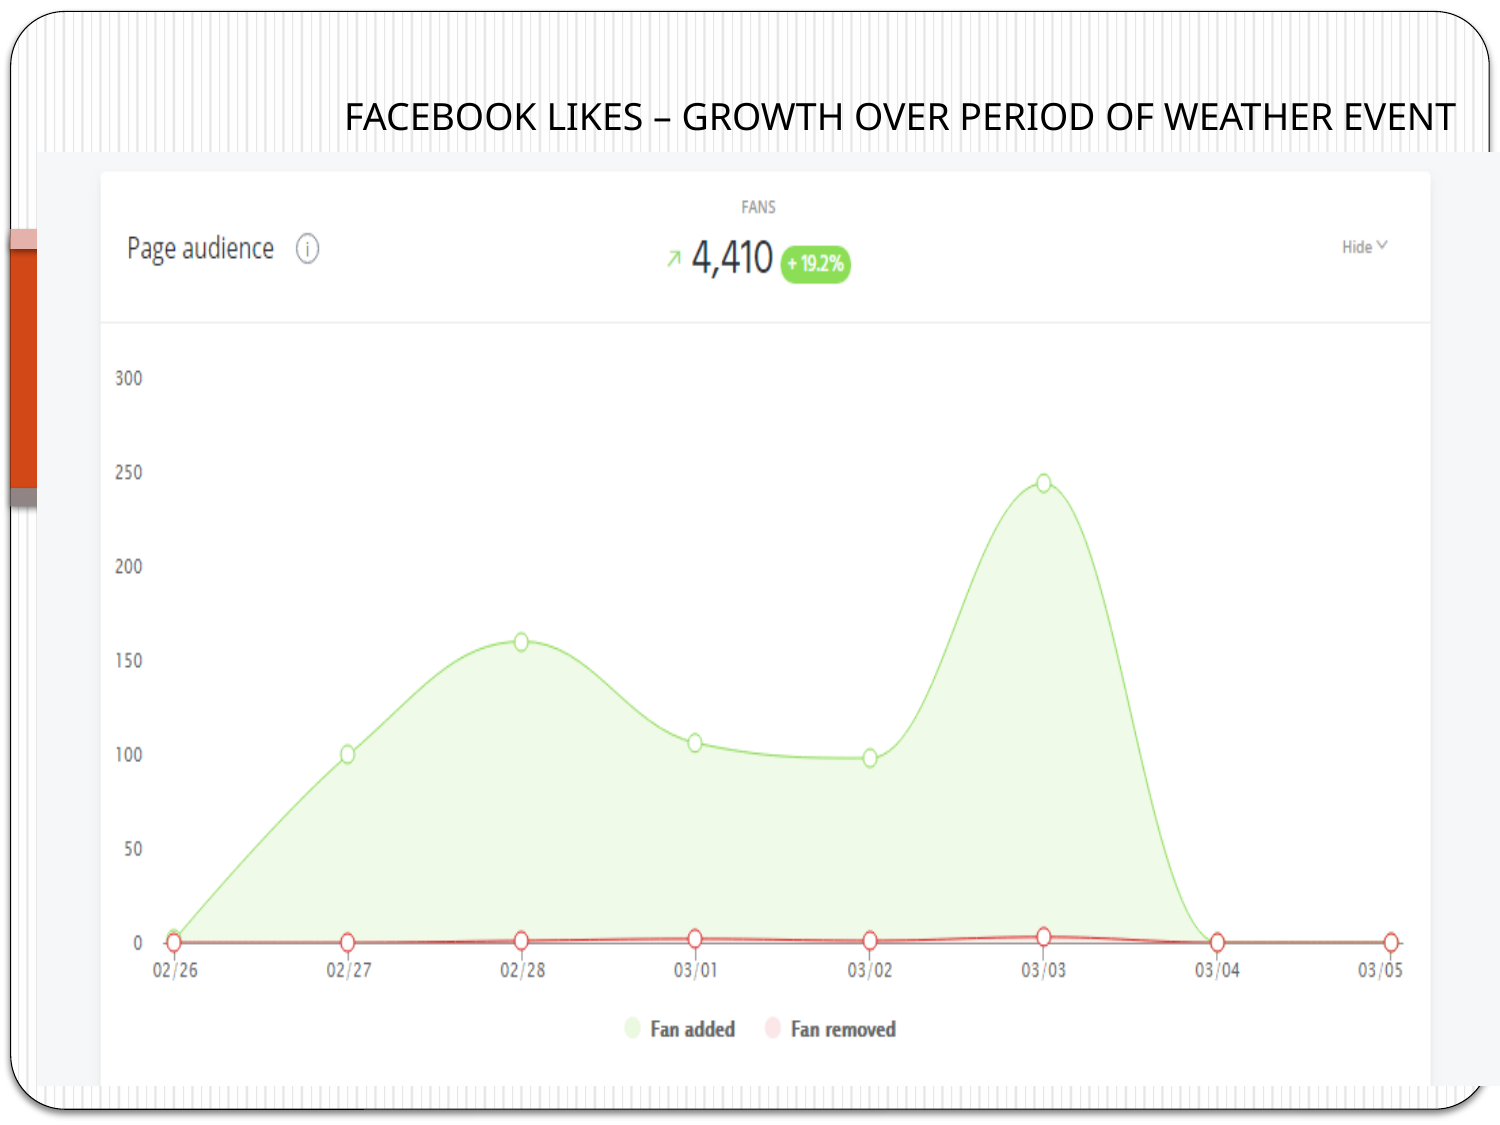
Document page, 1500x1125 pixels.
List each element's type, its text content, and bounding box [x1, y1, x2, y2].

text_box FACEBOOK LIKES – GROWTH OVER PERIOD OF WEATHER EVENT [329, 85, 1472, 146]
picture [37, 151, 1500, 1086]
